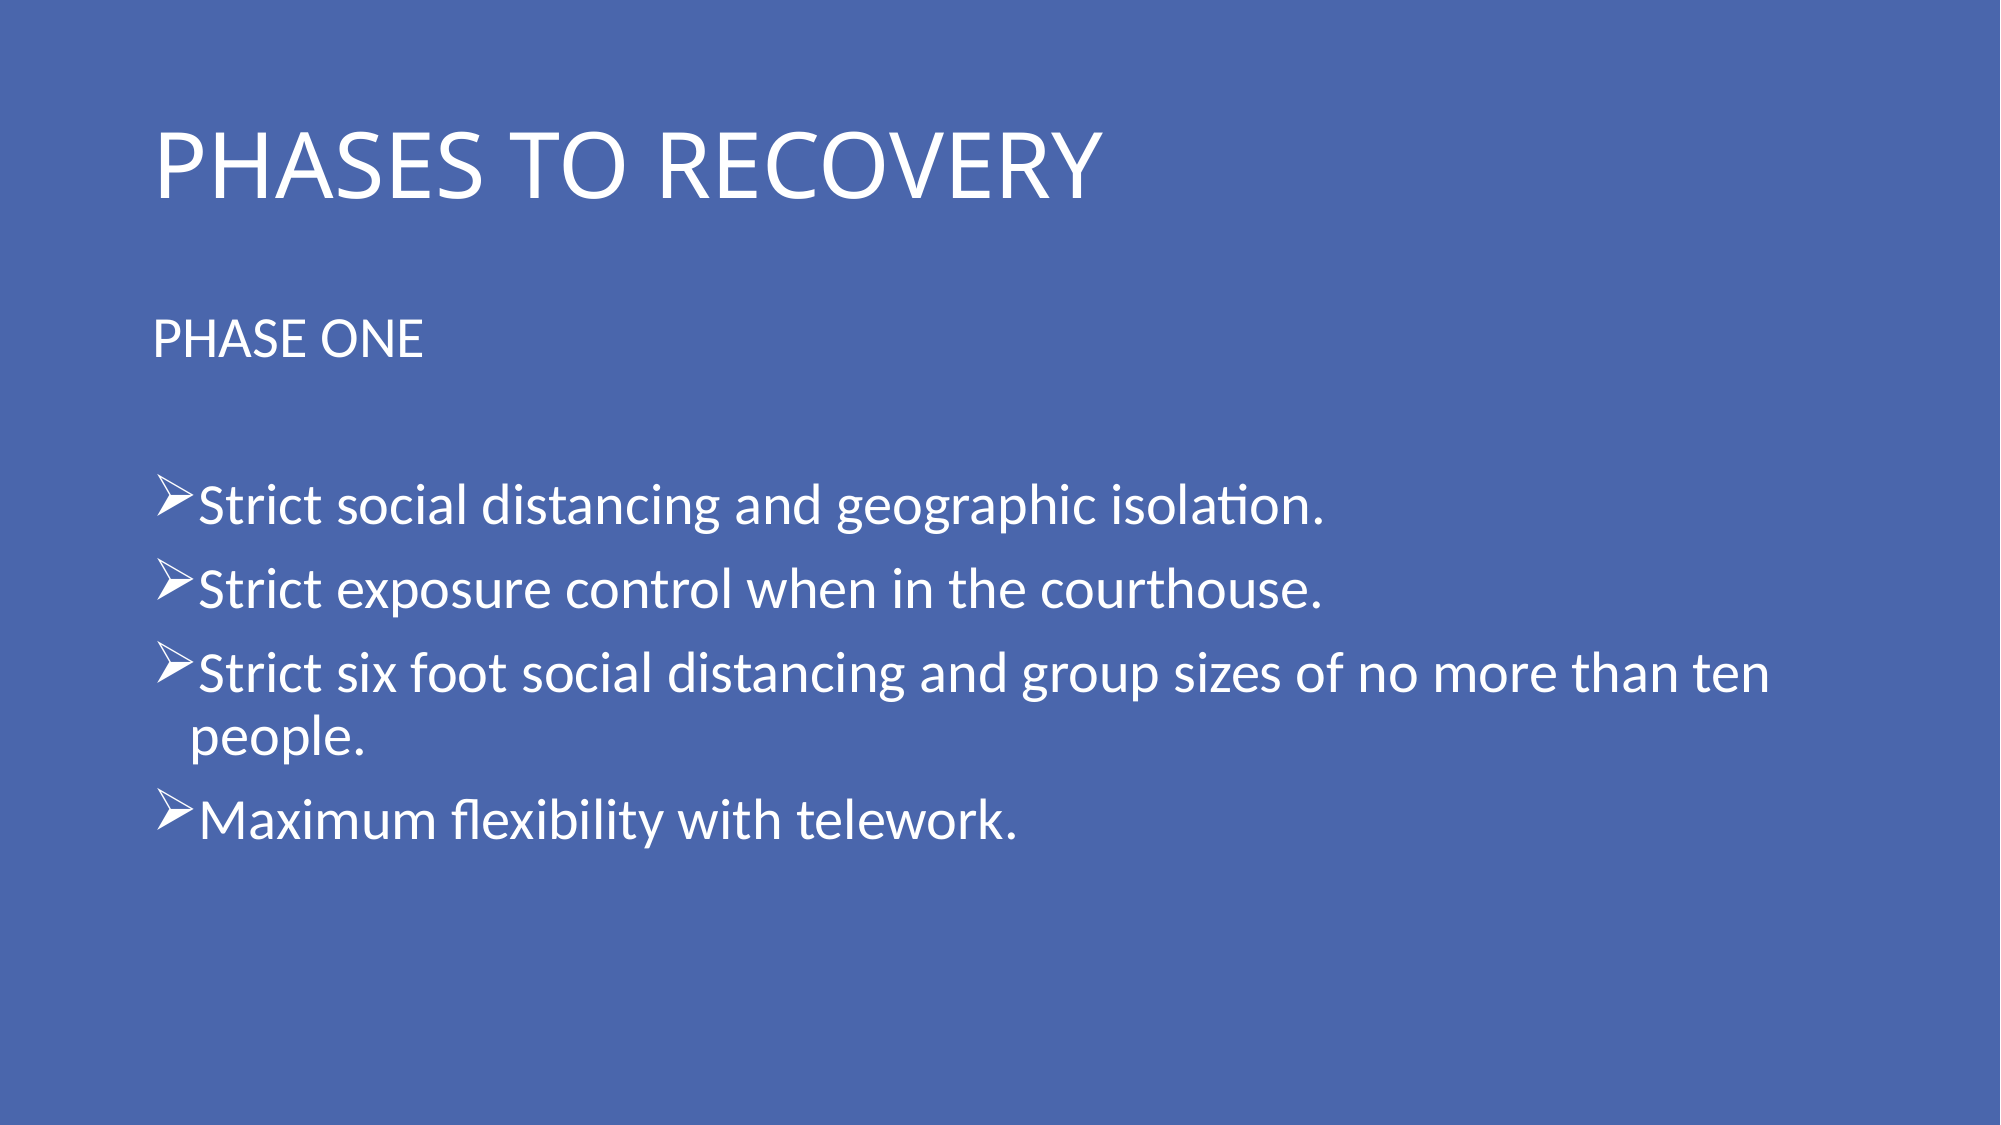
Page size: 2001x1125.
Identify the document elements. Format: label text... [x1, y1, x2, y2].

title PHASES TO RECOVERY [137, 59, 1863, 278]
list PHASE ONE Strict social distancing and geographic isolation. Strict exposure control when in the courthouse. Strict six foot social distancing and group sizes of no more than ten people. Maximum flexibility with telework. [137, 299, 1863, 1014]
